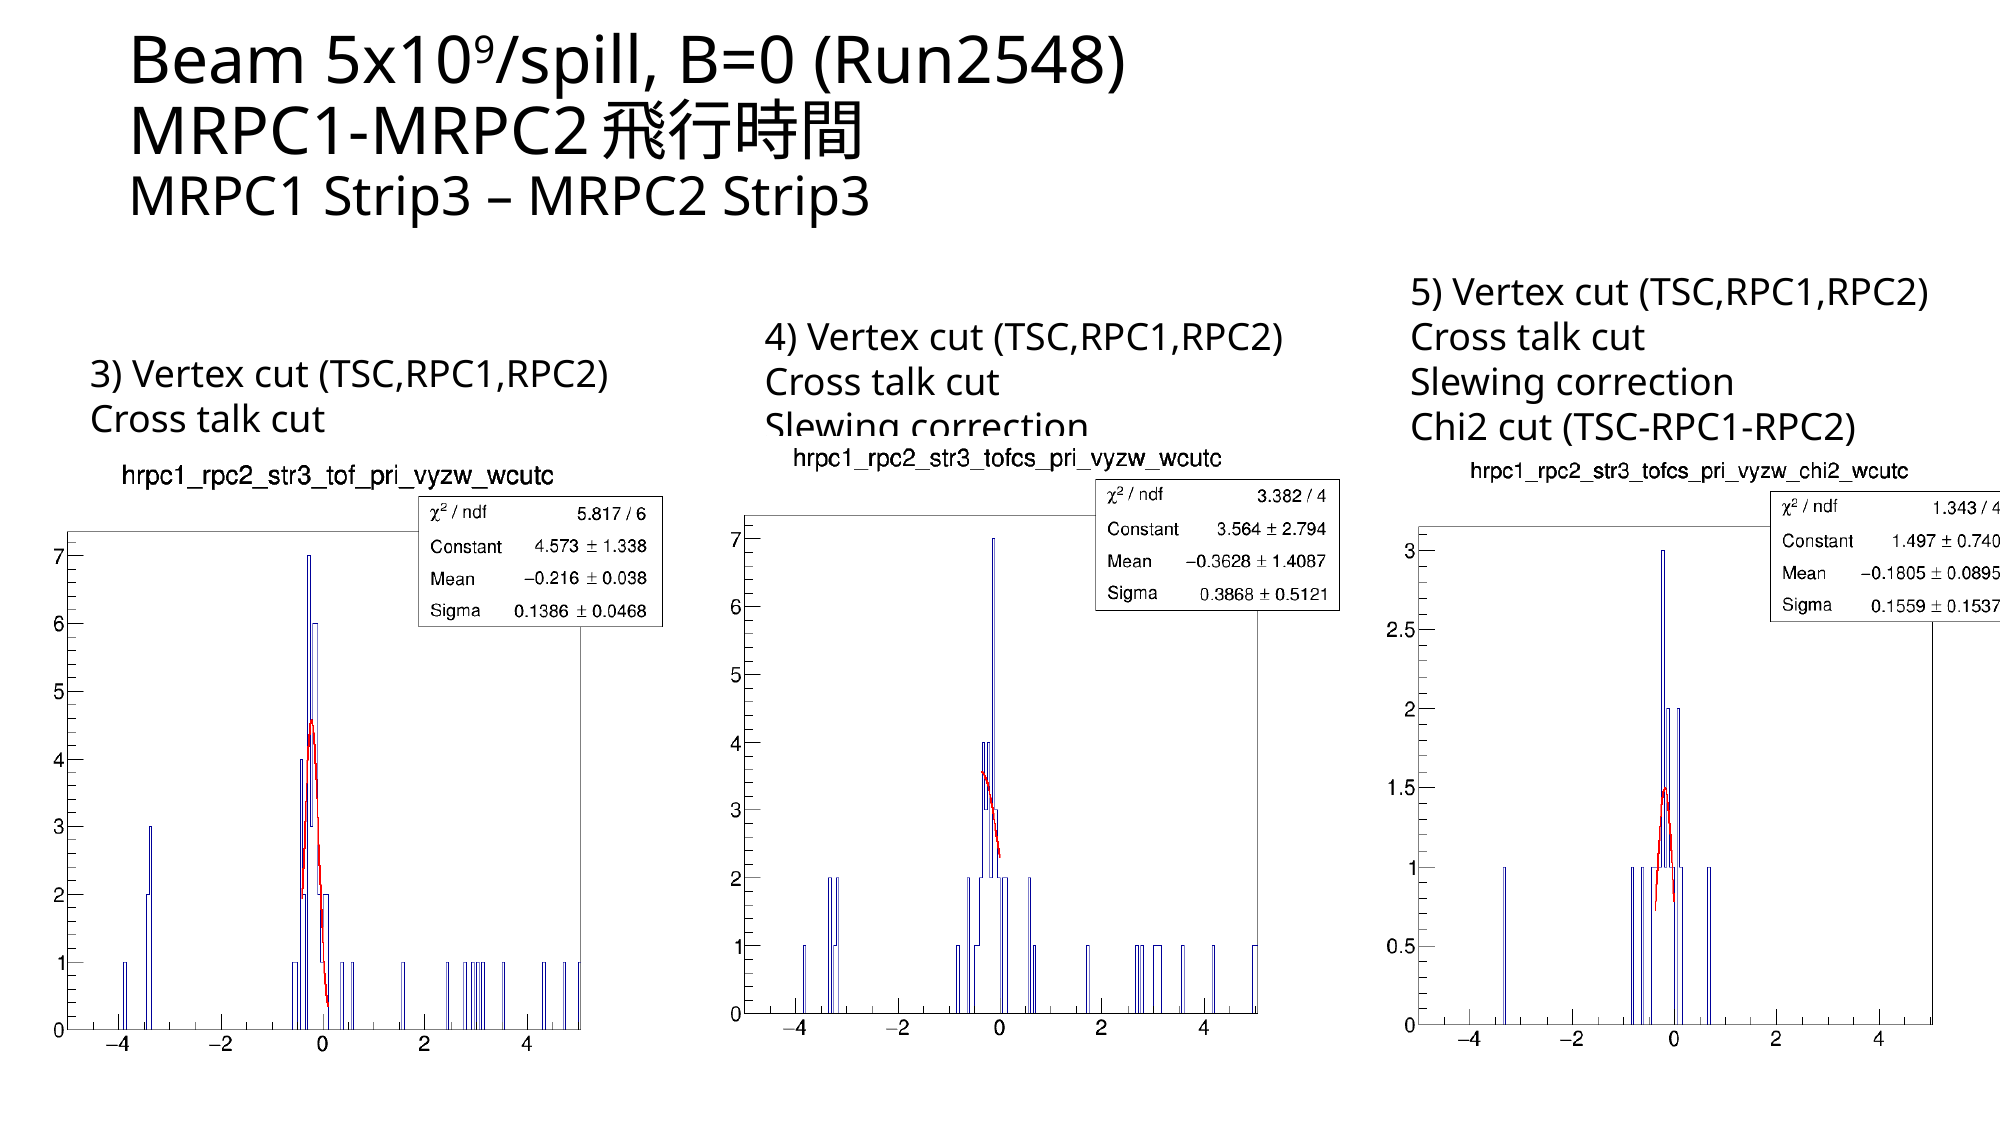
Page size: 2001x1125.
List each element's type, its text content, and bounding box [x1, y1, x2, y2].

title Beam 5x109/spill, B=0 (Run2548) MRPC1-MRPC2飛行時間 MRPC1 Strip3 – MRPC2 Strip3 [113, 18, 1839, 236]
picture [0, 453, 675, 1108]
picture [677, 436, 2000, 1103]
text_box 5) Vertex cut (TSC,RPC1,RPC2) Cross talk cut Slewing correction Chi2 cut (TSC-RPC1-RPC2) [1395, 260, 1954, 448]
text_box 3) Vertex cut (TSC,RPC1,RPC2) Cross talk cut [75, 342, 634, 448]
text_box 4) Vertex cut (TSC,RPC1,RPC2) Cross talk cut Slewing correction [749, 305, 1309, 436]
